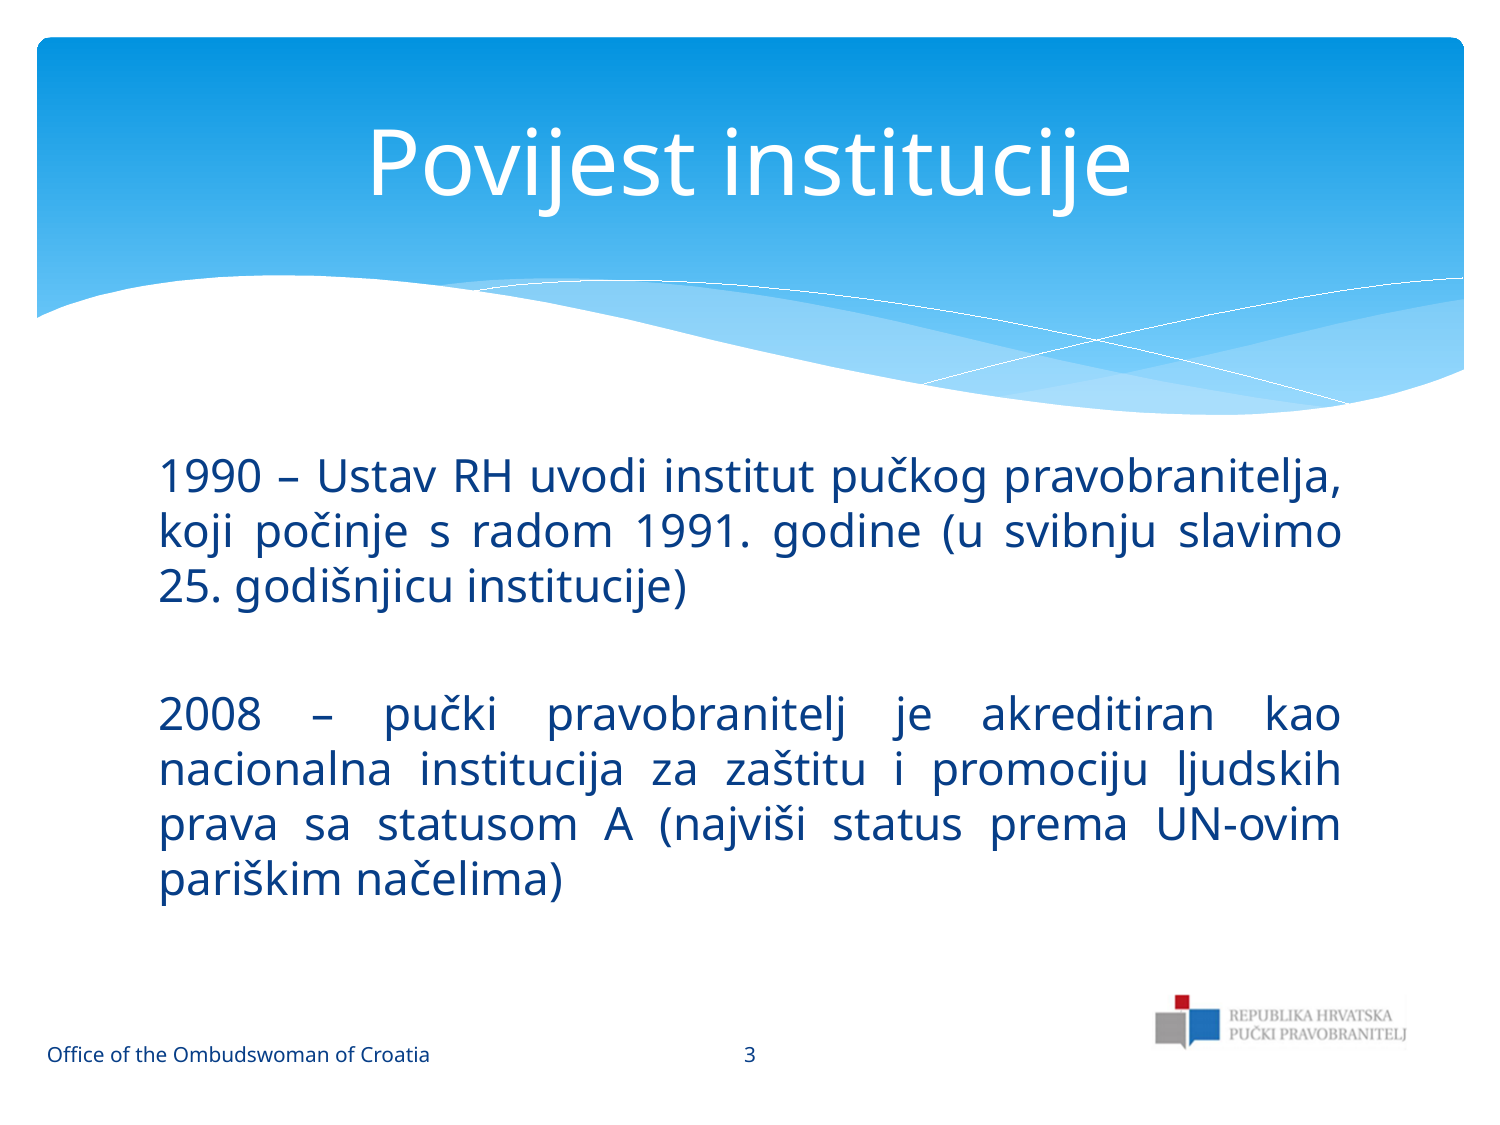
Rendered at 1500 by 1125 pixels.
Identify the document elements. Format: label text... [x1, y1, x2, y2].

picture [1151, 975, 1412, 1068]
title Povijest institucije [75, 55, 1425, 261]
footer Office of the Ombudswoman of Croatia [31, 1025, 653, 1086]
list 1990 – Ustav RH uvodi institut pučkog pravobranitelja, koji počinje s radom 1991. godine (u svibnju slavimo 25. godišnjicu institucije) 2008 – pučki pravobranitelj je akreditiran kao nacionalna institucija za zaštitu i promociju ljudskih prava sa statusom A (najviši status prema UN-ovim pariškim načelima) [143, 438, 1359, 1005]
slide_number 3 [654, 1025, 846, 1086]
